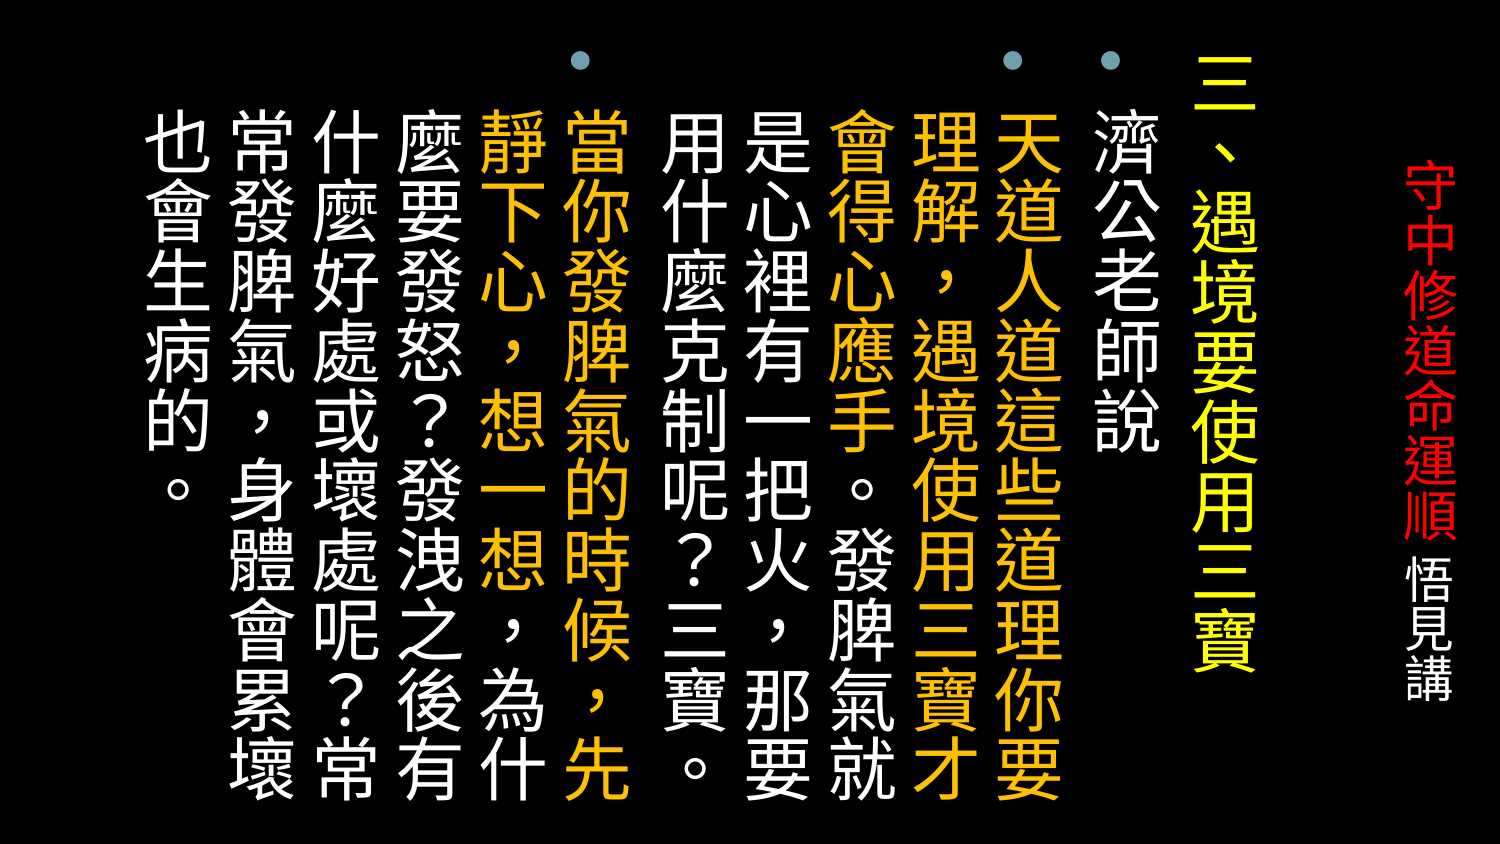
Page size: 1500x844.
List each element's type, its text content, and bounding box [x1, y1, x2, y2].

list 三、遇境要使用三寶 濟公老師說 天道人道這些道理你要理解，遇境使用三寶才會得心應手。發脾氣就是心裡有一把火，那要用什麼克制呢？三寶。 當你發脾氣的時候，先靜下心，想一想，為什麼要發怒？發洩之後有什麼好處或壞處呢？常常發脾氣，身體會累壞也會生病的。 [29, 27, 1365, 820]
title 守中修道命運順 悟見講 [1387, 31, 1471, 830]
